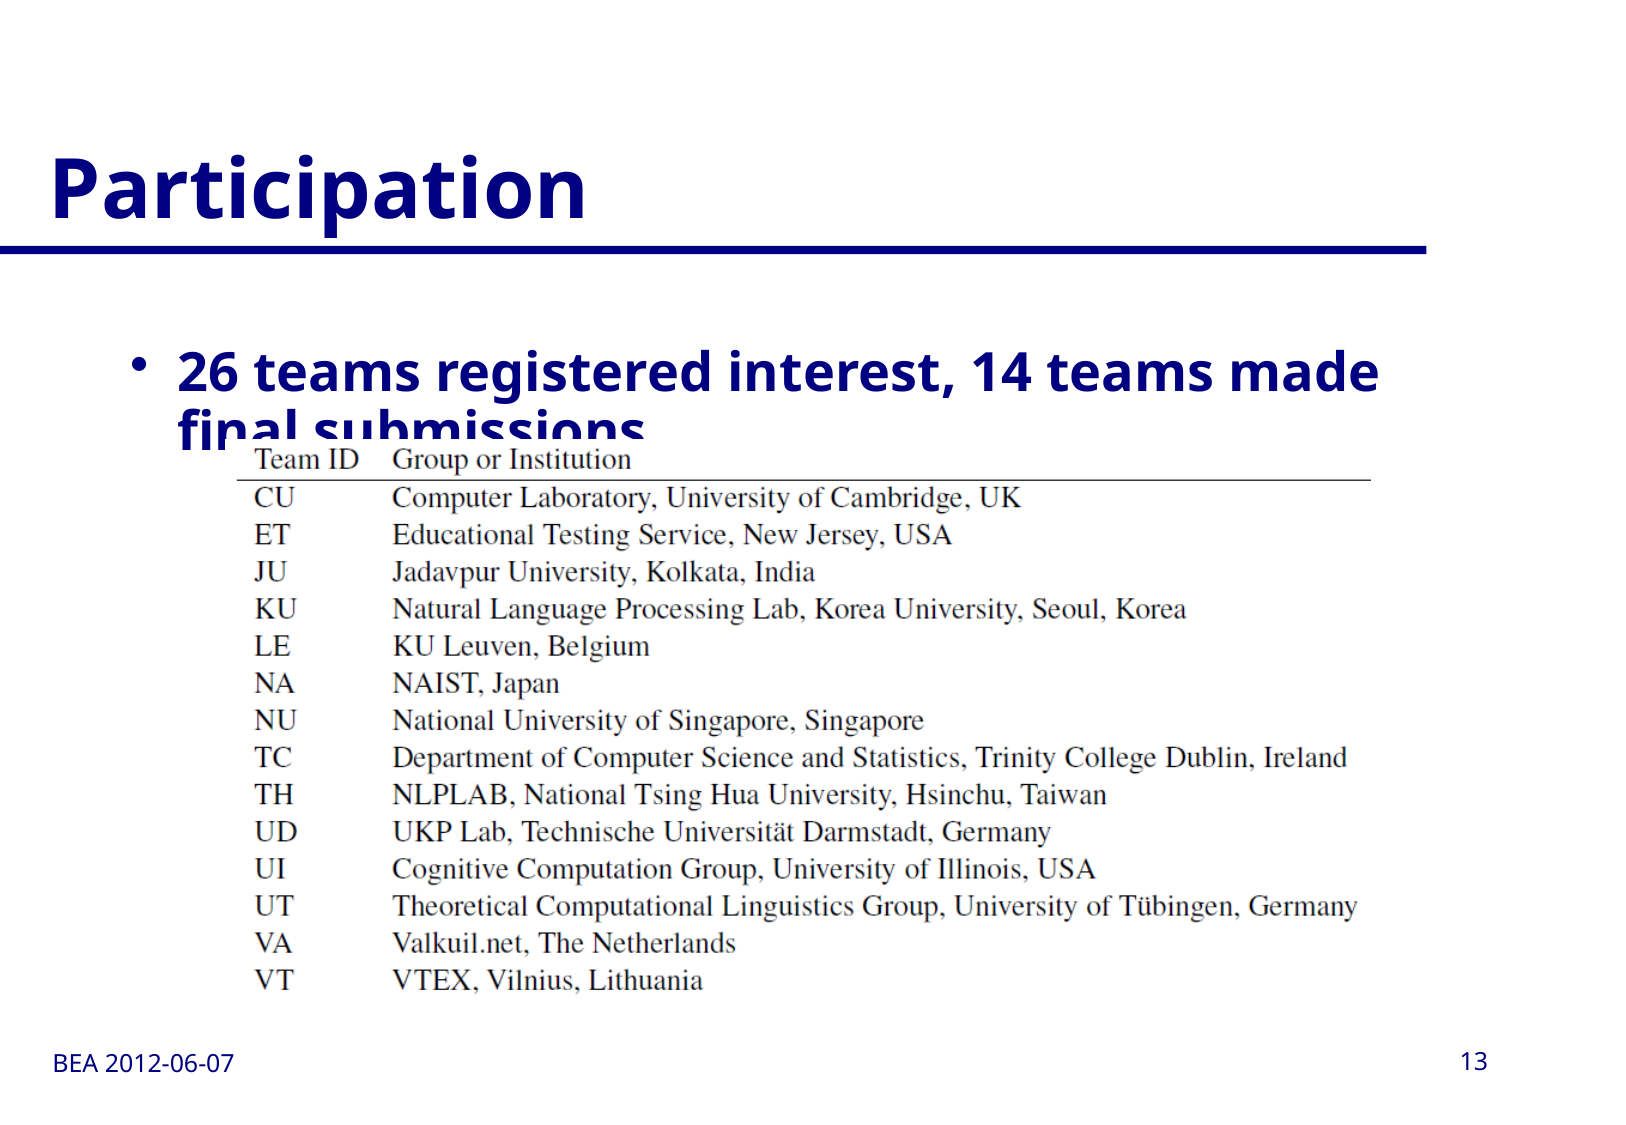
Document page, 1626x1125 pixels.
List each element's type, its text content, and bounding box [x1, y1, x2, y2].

picture [224, 438, 1371, 1002]
list 26 teams registered interest, 14 teams made final submissions [115, 337, 1432, 413]
footer BEA 2012-06-07 [36, 1024, 553, 1101]
title Participation [33, 39, 1422, 244]
slide_number 13 [1164, 1024, 1504, 1101]
